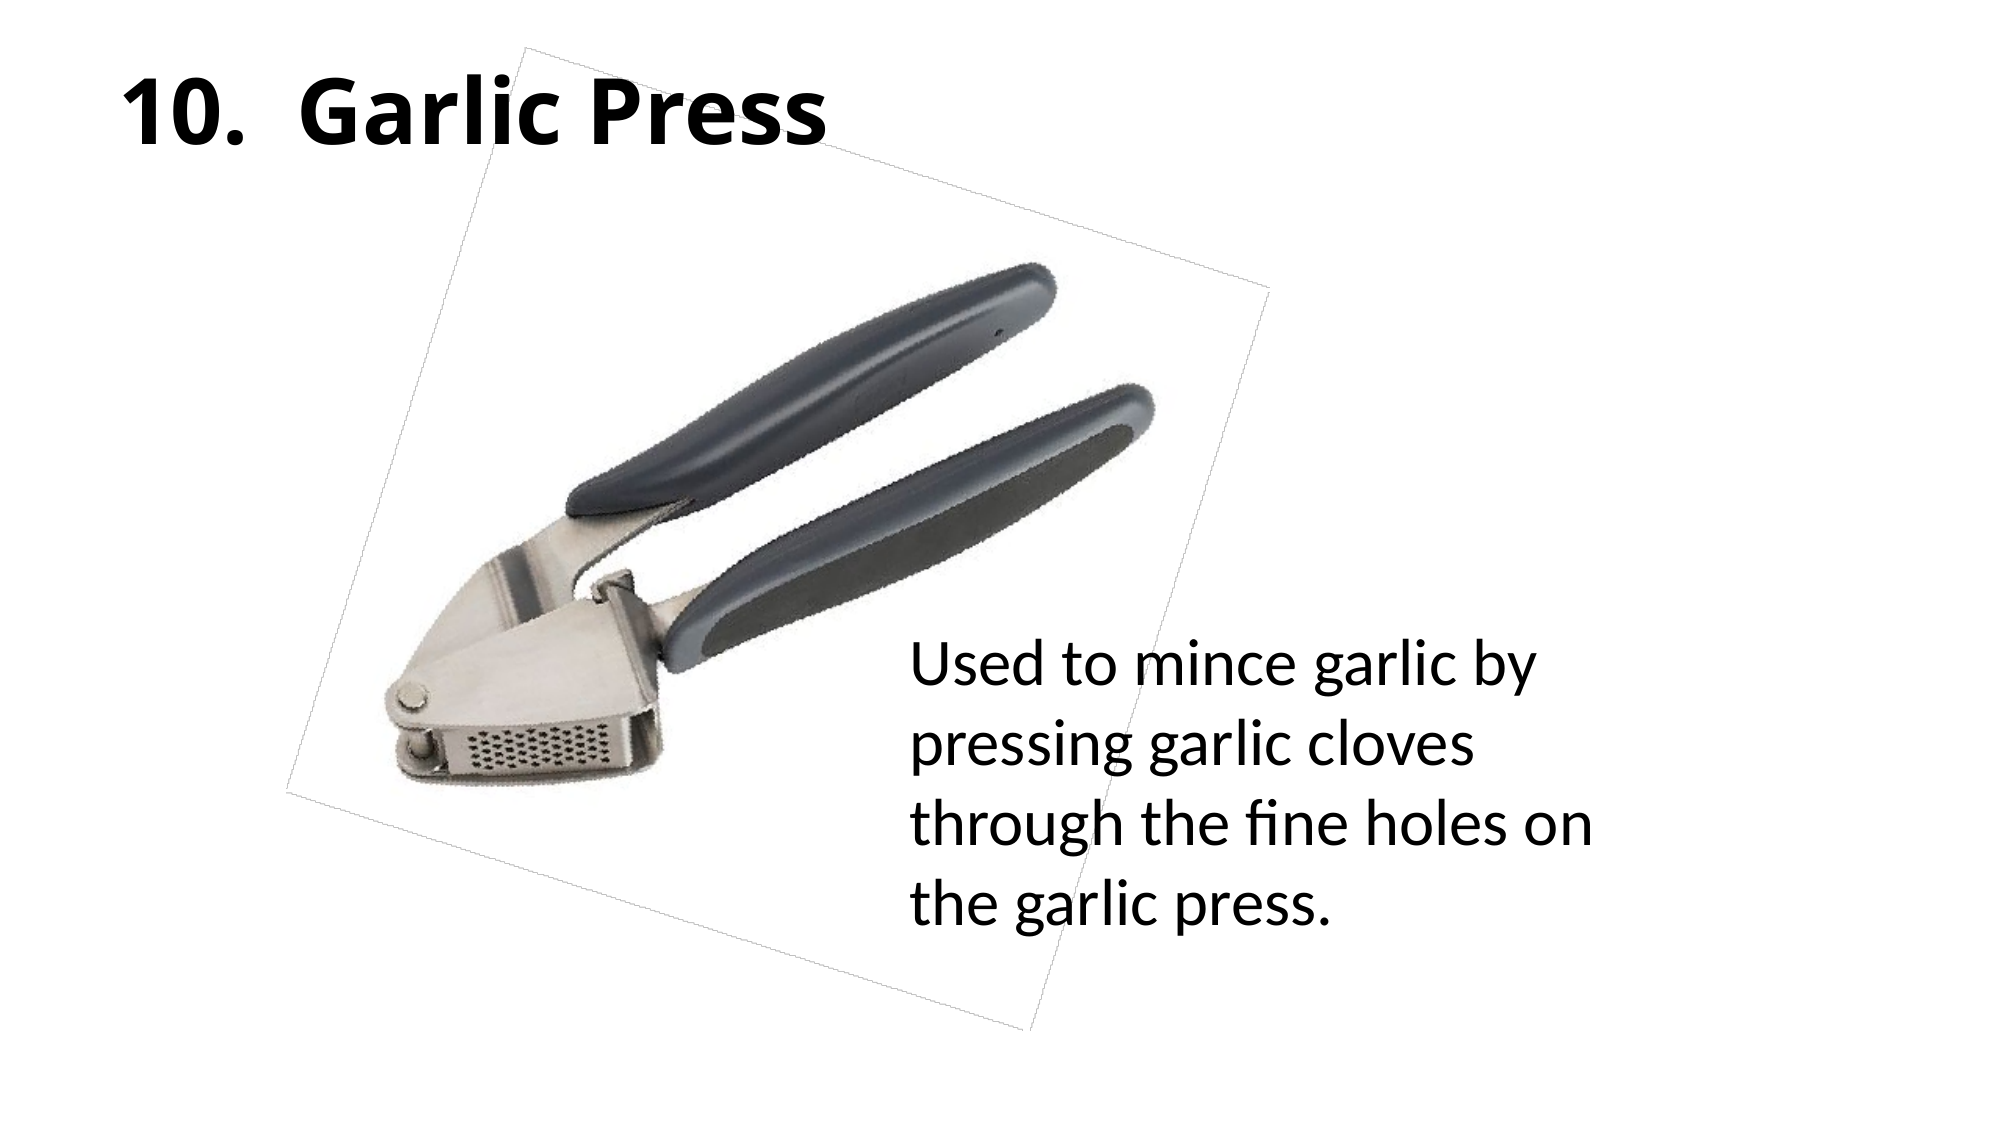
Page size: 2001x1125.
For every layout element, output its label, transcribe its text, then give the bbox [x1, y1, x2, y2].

text_box Used to mince garlic by pressing garlic cloves through the fine holes on the garlic press. [894, 611, 1645, 946]
title 10. Garlic Press [103, 21, 1454, 210]
picture [286, 148, 1270, 1031]
